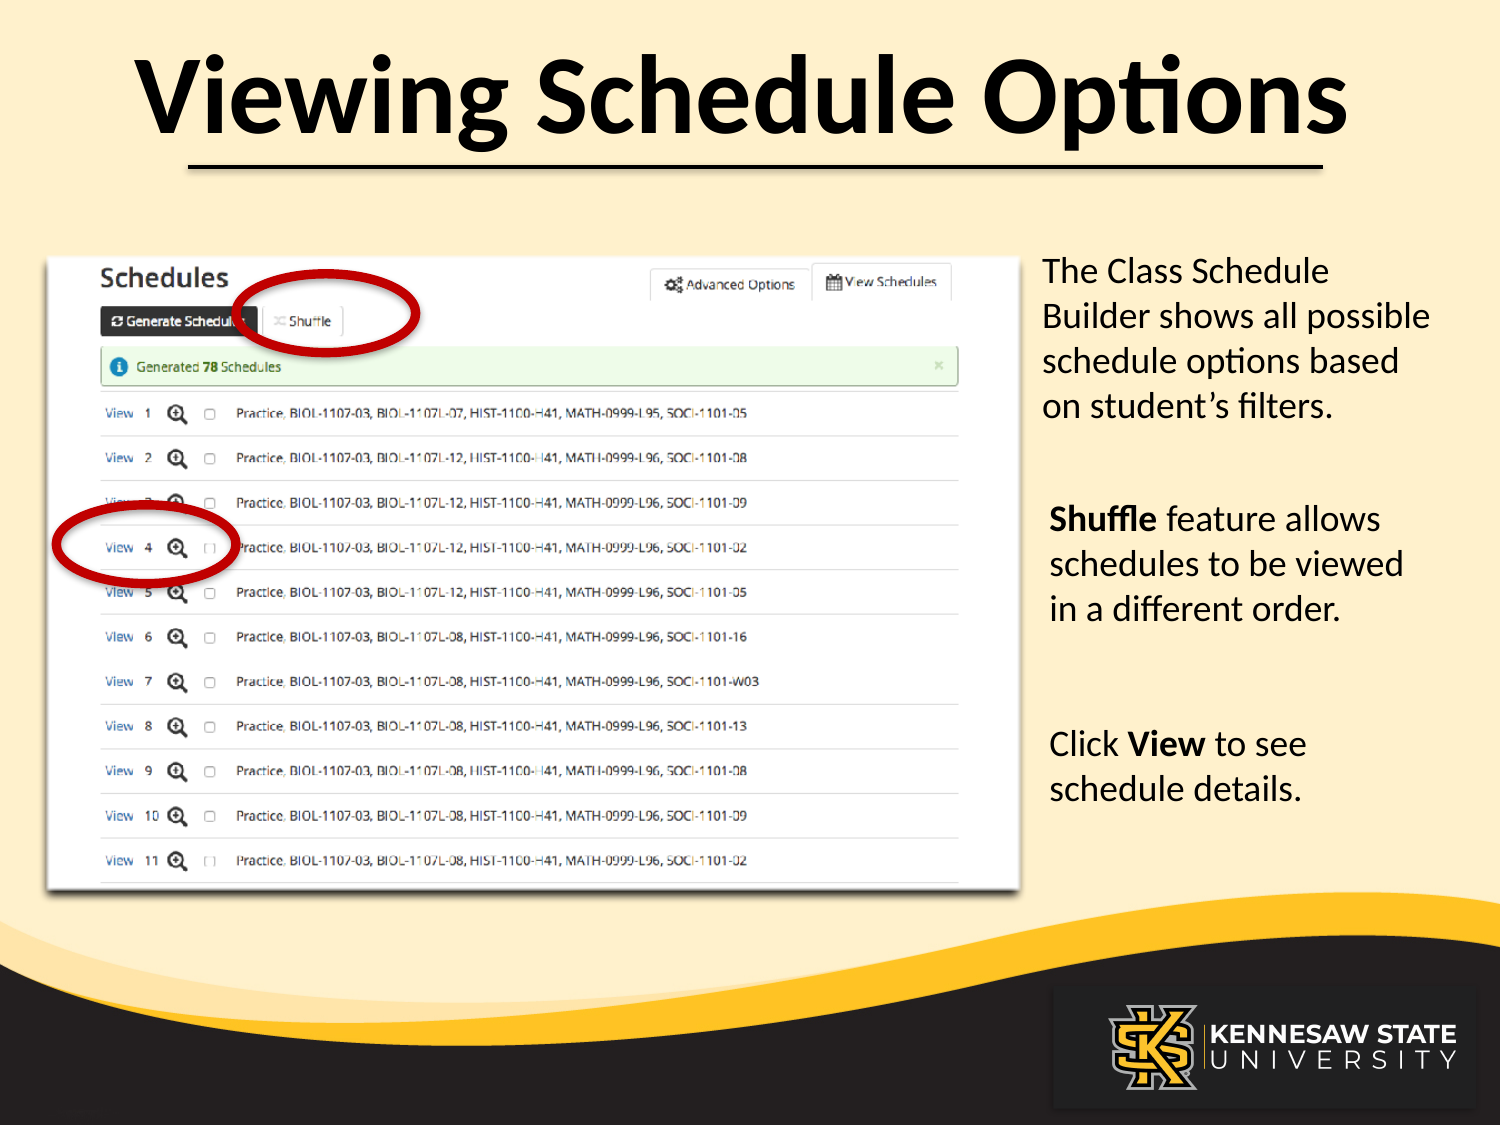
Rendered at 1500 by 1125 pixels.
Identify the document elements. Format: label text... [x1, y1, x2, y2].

text_box Shuffle feature allows schedules to be viewed in a different order. [1034, 486, 1455, 637]
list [46, 254, 1021, 891]
text_box Click View to see schedule details. [1034, 711, 1347, 817]
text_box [1053, 985, 1477, 1109]
text_box The Class Schedule Builder shows all possible schedule options based on student’s filters. [1027, 238, 1462, 434]
picture [0, 0, 1500, 1125]
title Viewing Schedule Options [80, 12, 1431, 165]
